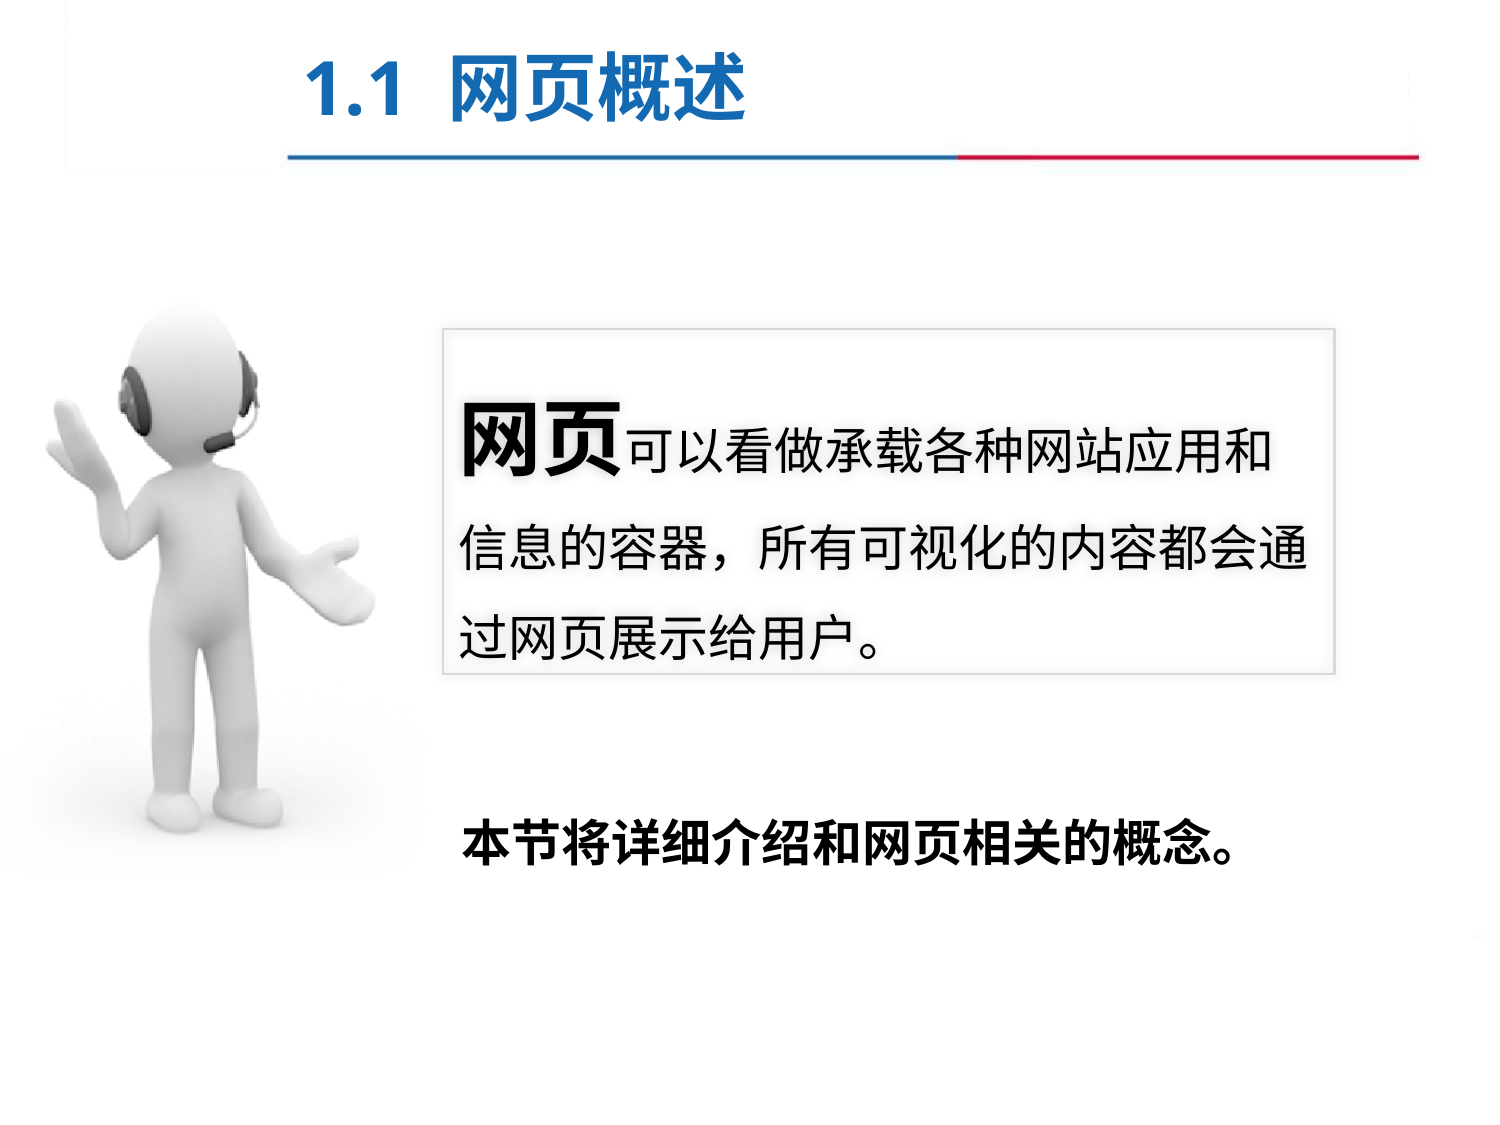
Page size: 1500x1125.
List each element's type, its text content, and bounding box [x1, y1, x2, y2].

text_box [505, 744, 1500, 936]
text_box 1.1 网页概述 [287, 22, 1132, 148]
text_box 本节将详细介绍和网页相关的概念。 [505, 773, 1322, 879]
text_box 网页可以看做承载各种网站应用和信息的容器，所有可视化的内容都会通过网页展示给用户。 [505, 329, 1335, 674]
picture [0, 0, 1500, 1049]
